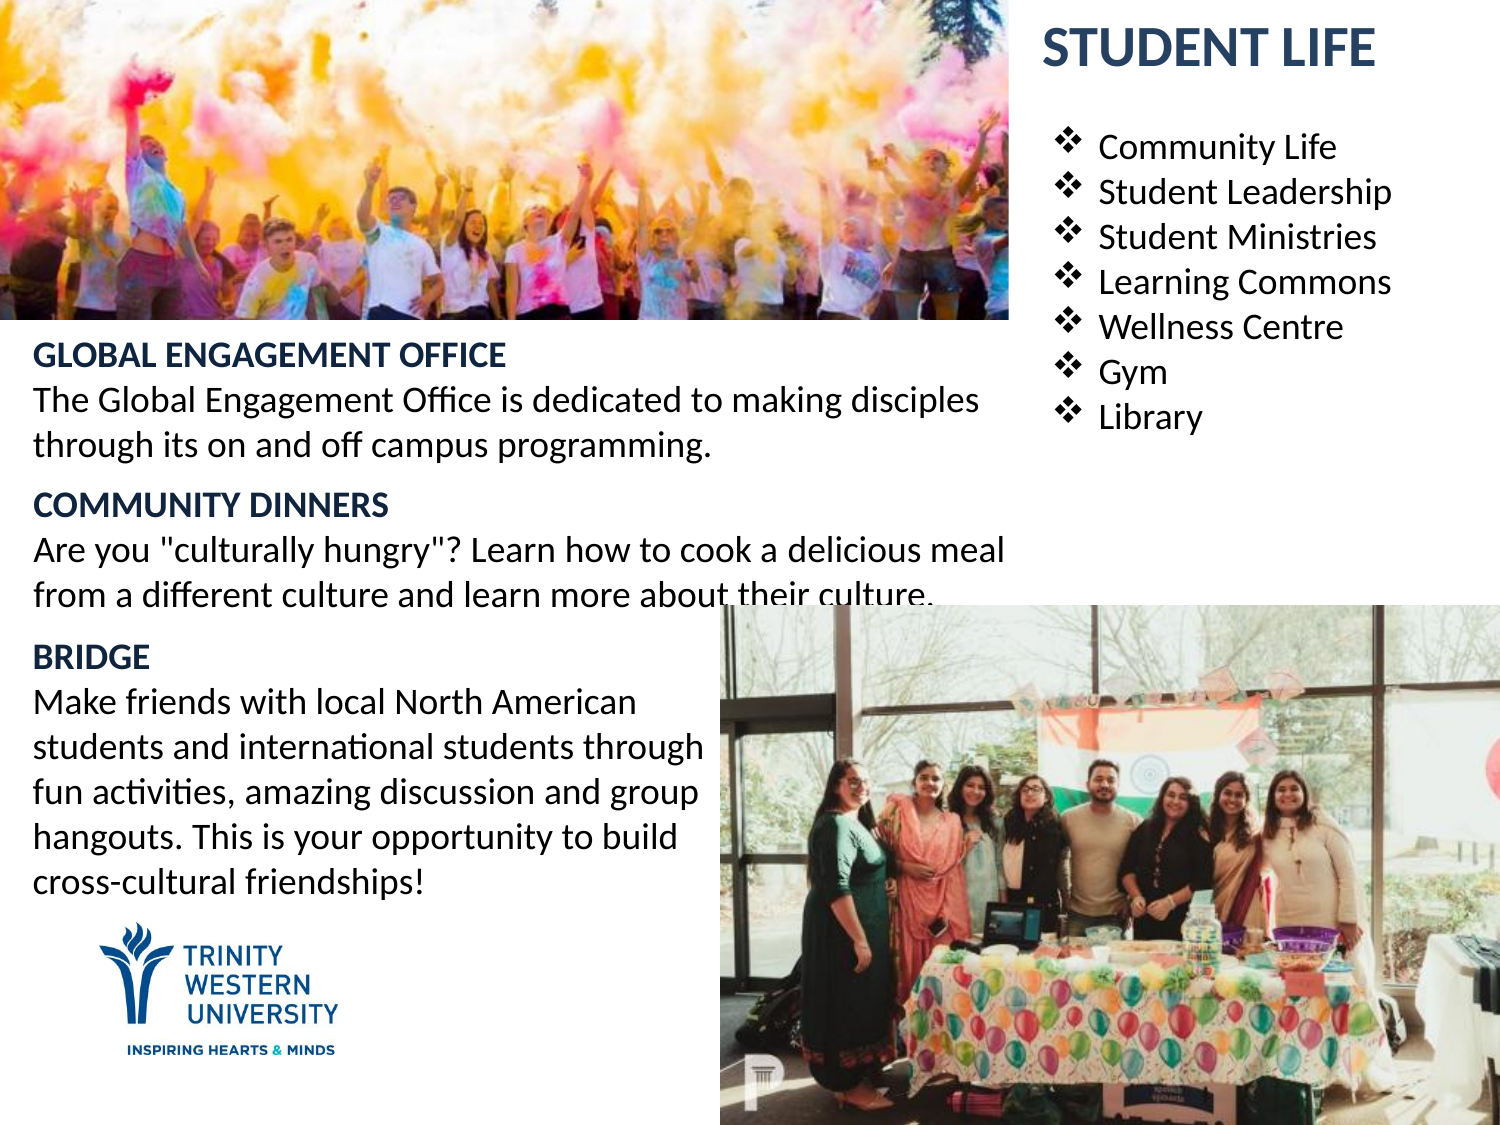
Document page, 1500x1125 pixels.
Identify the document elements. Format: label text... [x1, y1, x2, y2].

picture [0, 0, 1009, 320]
text_box COMMUNITY DINNERS Are you "culturally hungry"? Learn how to cook a delicious meal from a different culture and learn more about their culture. [18, 473, 1090, 623]
text_box BRIDGE Make friends with local North American students and international students through fun activities, amazing discussion and group hangouts. This is your opportunity to build cross-cultural friendships! [18, 624, 715, 909]
picture [99, 921, 338, 1055]
text_box STUDENT LIFE [1027, 0, 1472, 86]
text_box Community Life Student Leadership Student Ministries Learning Commons Wellness Centre Gym Library [1036, 114, 1487, 445]
text_box GLOBAL ENGAGEMENT OFFICE The Global Engagement Office is dedicated to making disciples through its on and off campus programming. [17, 322, 1030, 473]
picture [720, 605, 1500, 1125]
